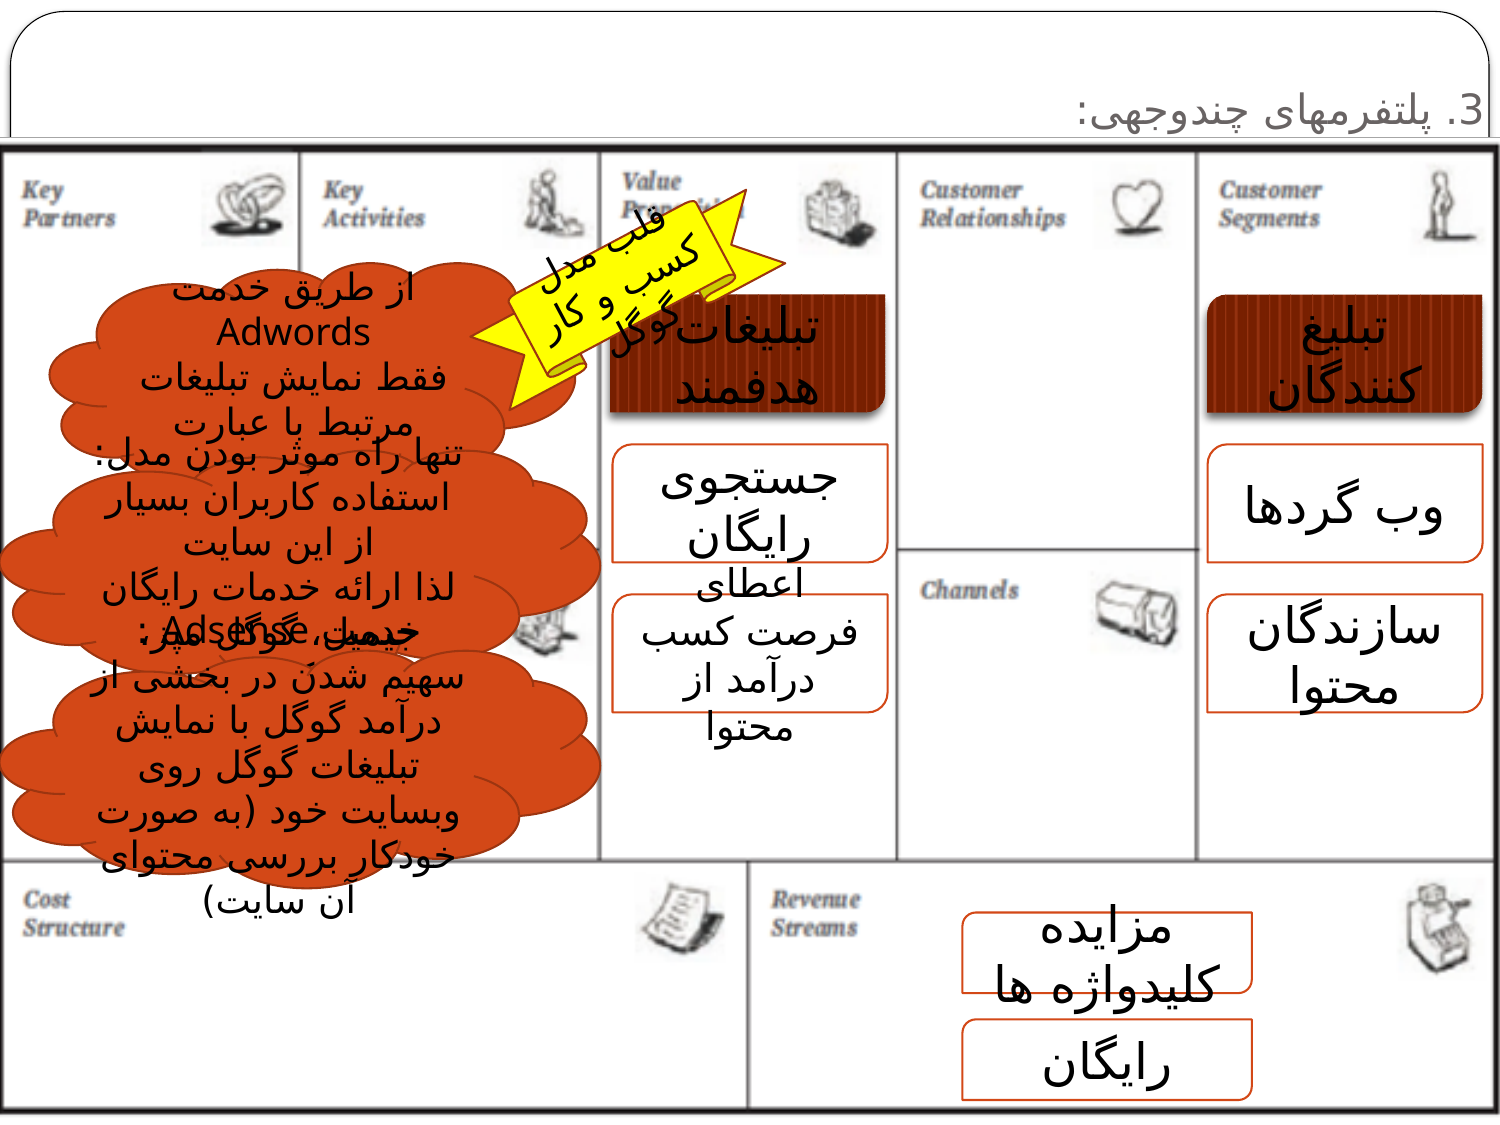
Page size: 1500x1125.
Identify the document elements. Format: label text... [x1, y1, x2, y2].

title 3. پلتفرمهای چندوجهی: مثال: مدل کسب و کار گوگل [0, 0, 1500, 137]
picture [0, 137, 1500, 1125]
